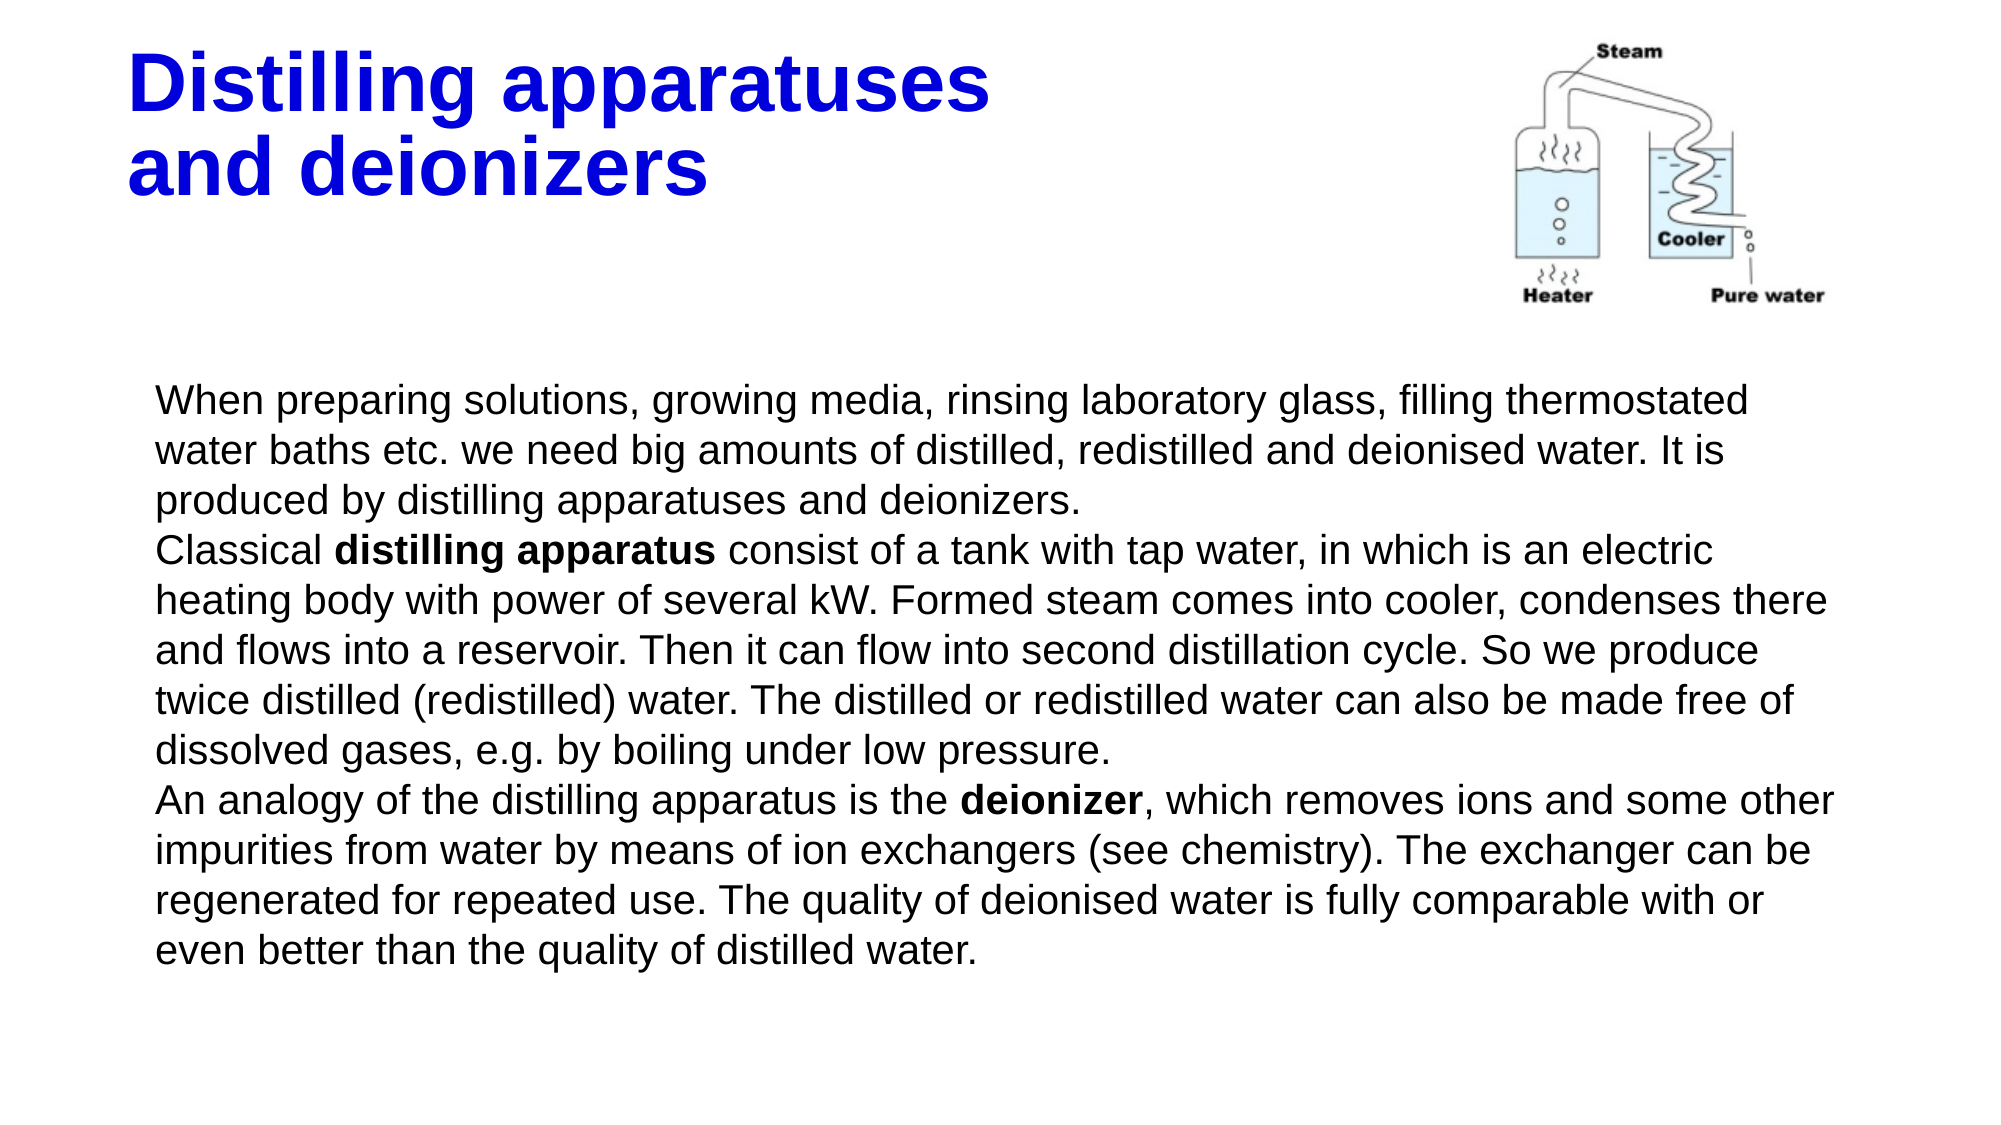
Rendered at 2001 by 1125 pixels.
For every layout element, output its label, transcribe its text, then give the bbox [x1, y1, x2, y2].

title Distilling apparatuses and deionizers [127, 45, 1343, 233]
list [1472, 37, 1864, 326]
list When preparing solutions, growing media, rinsing laboratory glass, filling thermostated water baths etc. we need big amounts of distilled, redistilled and deionised water. It is produced by distilling apparatuses and deionizers. Classical distilling apparatus consist of a tank with tap water, in which is an electric heating body with power of several kW. Formed steam comes into cooler, condenses there and flows into a reservoir. Then it can flow into second distillation cycle. So we produce twice distilled (redistilled) water. The distilled or redistilled water can also be made free of dissolved gases, e.g. by boiling under low pressure. An analogy of the distilling apparatus is the deionizer, which removes ions and some other impurities from water by means of ion exchangers (see chemistry). The exchanger can be regenerated for repeated use. The quality of deionised water is fully comparable with or even better than the quality of distilled water. [155, 372, 1850, 1046]
